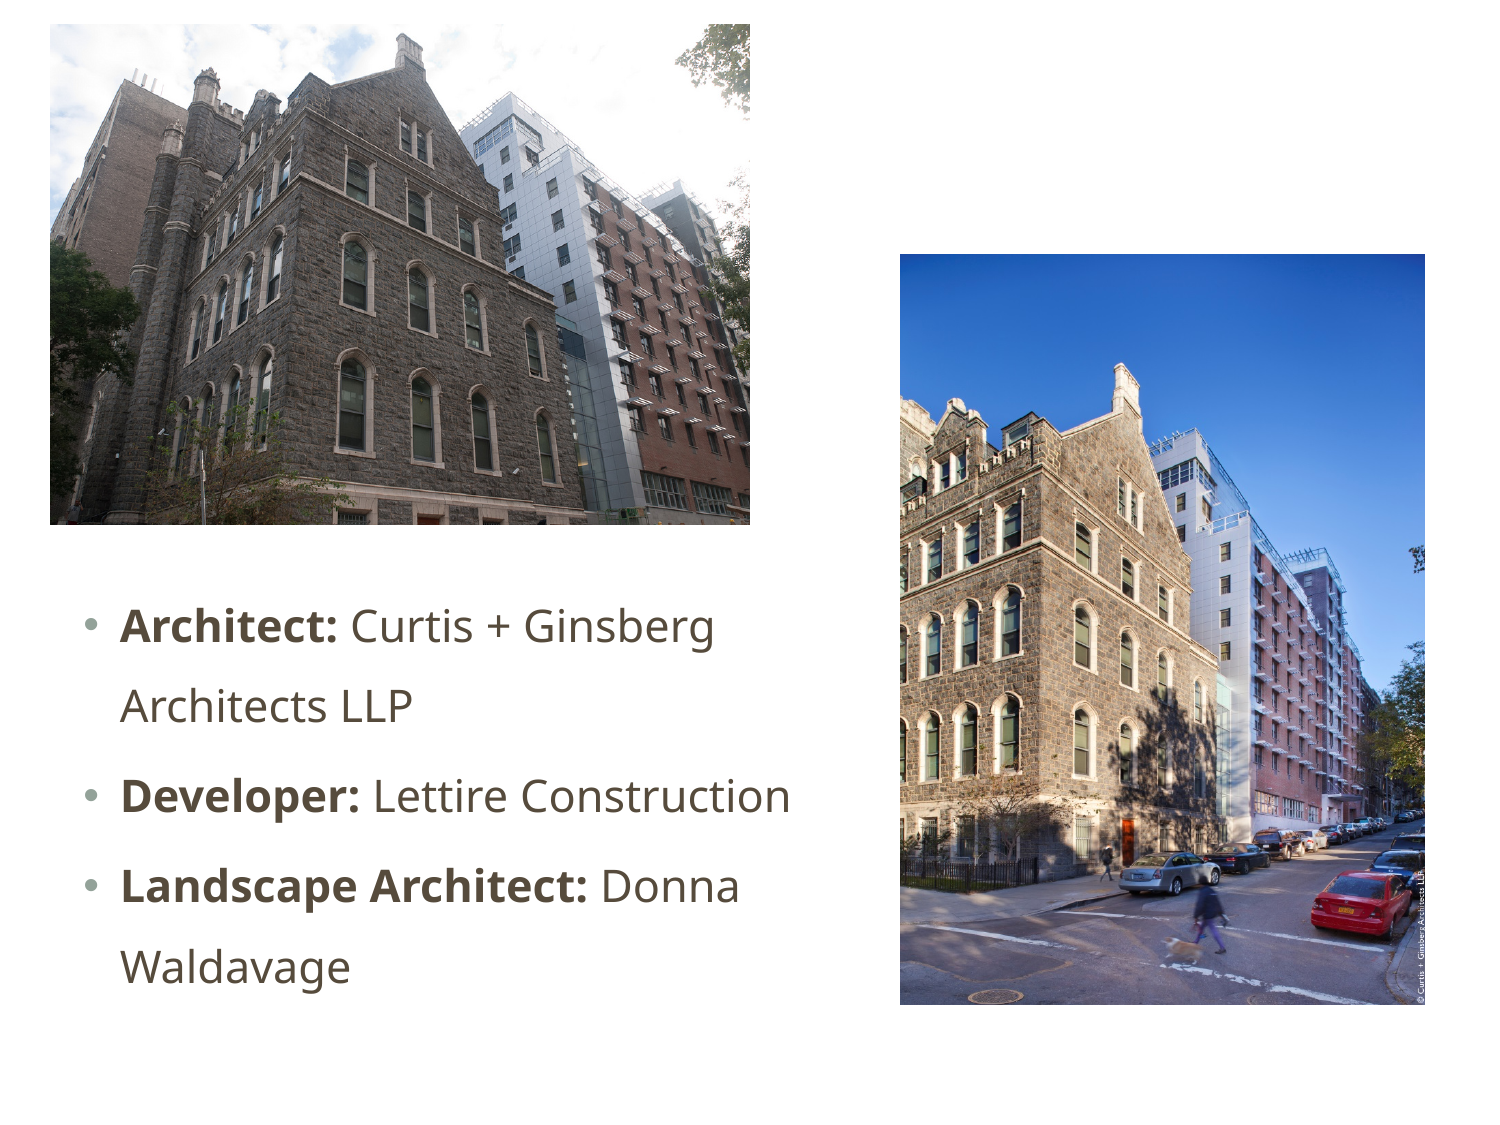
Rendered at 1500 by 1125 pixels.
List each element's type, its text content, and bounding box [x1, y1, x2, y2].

picture [899, 254, 1426, 1006]
list Architect: Curtis + Ginsberg Architects LLP Developer: Lettire Construction Landscape Architect: Donna Waldavage [50, 562, 888, 1005]
picture [49, 24, 751, 526]
